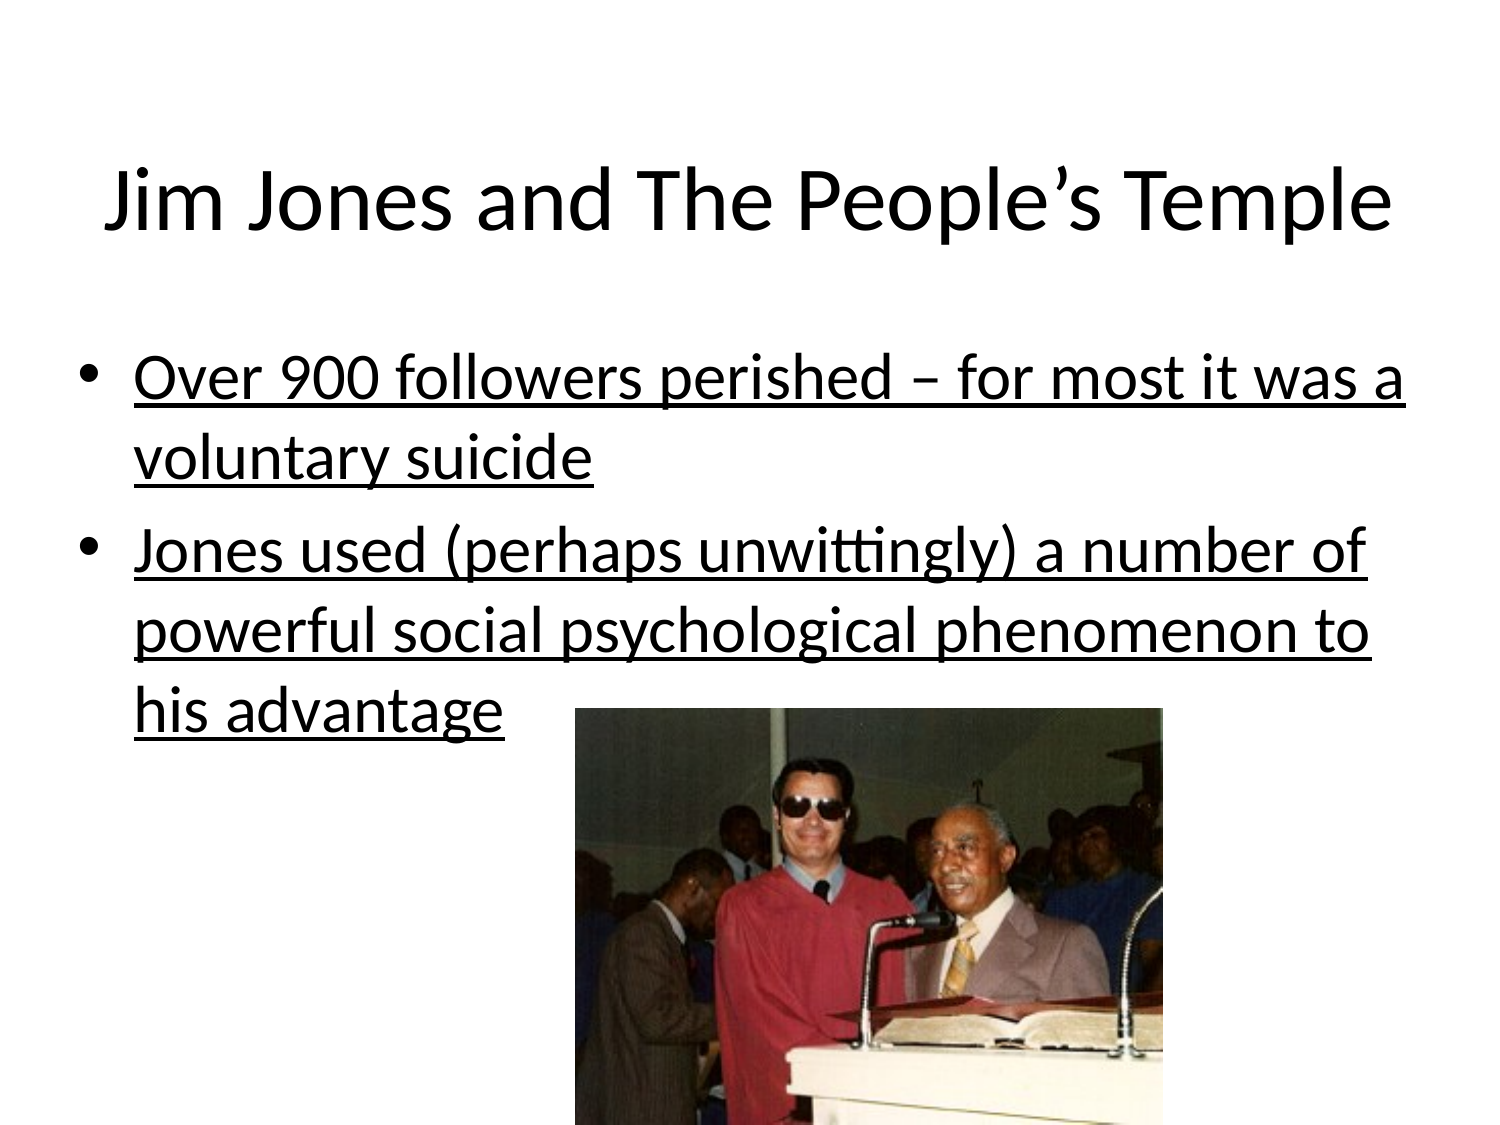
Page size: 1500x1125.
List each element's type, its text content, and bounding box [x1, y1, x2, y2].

picture [574, 707, 1163, 1125]
list Over 900 followers perished – for most it was a voluntary suicide Jones used (perhaps unwittingly) a number of powerful social psychological phenomenon to his advantage [62, 324, 1450, 1000]
title Jim Jones and The People’s Temple [62, 99, 1438, 288]
